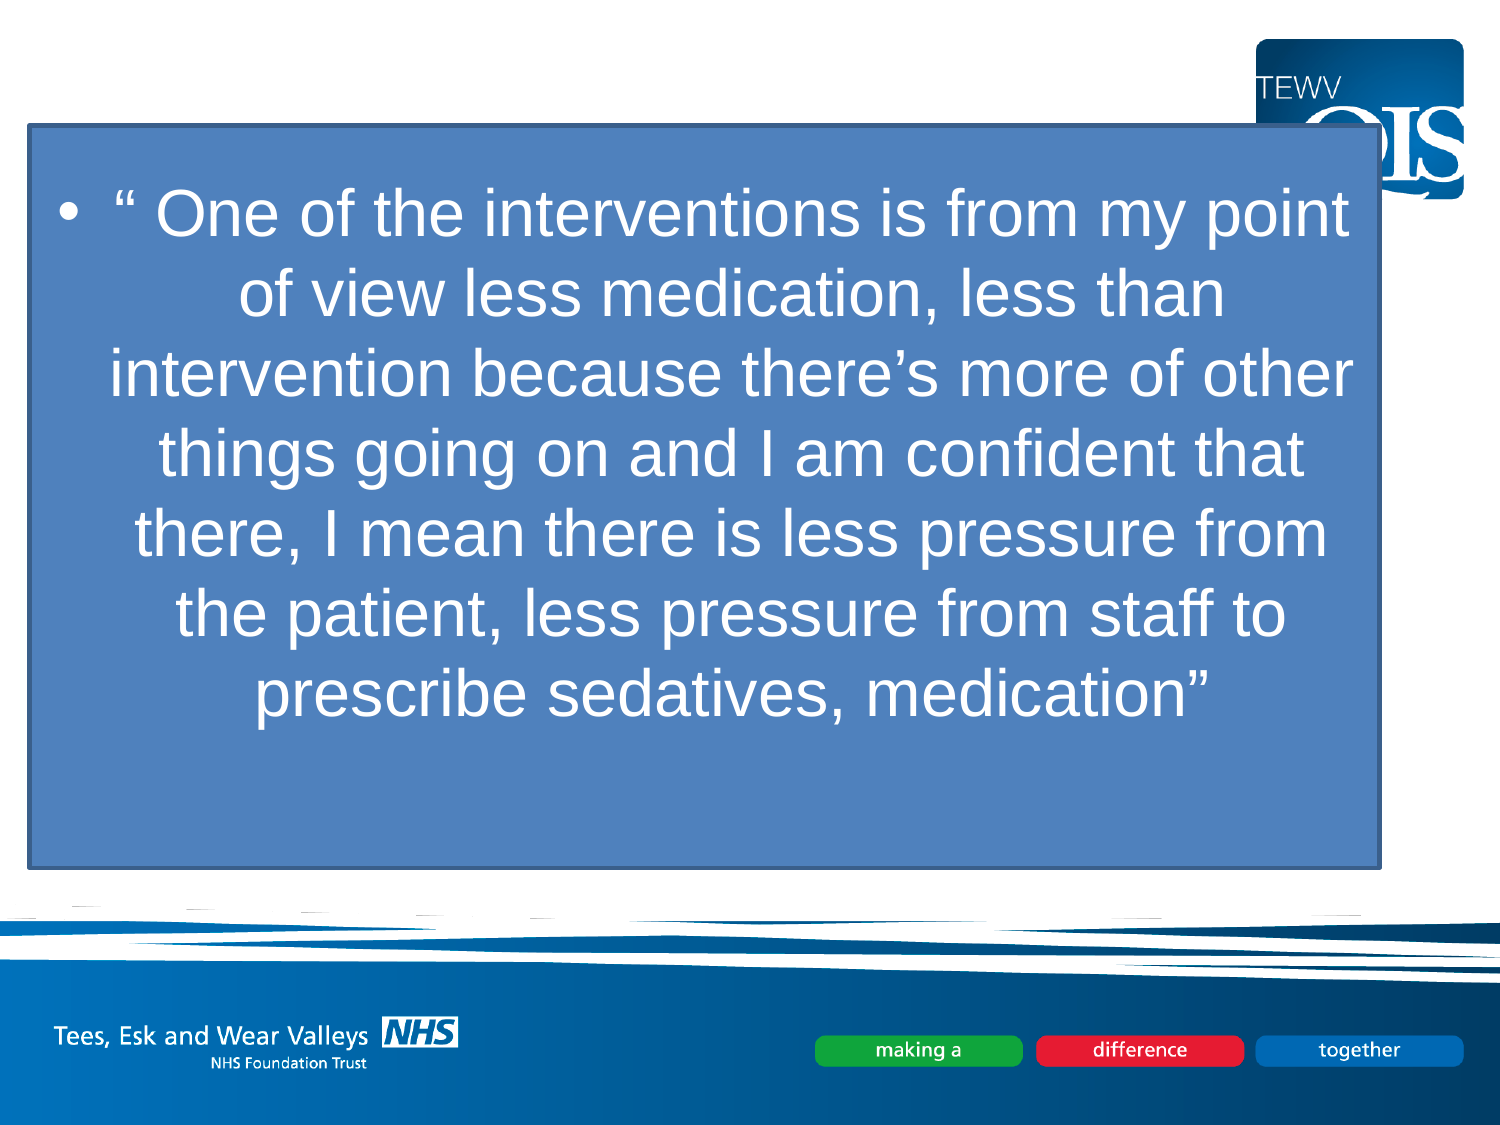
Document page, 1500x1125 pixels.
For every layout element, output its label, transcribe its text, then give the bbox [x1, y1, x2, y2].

picture [0, 0, 1500, 1125]
list “ One of the interventions is from my point of view less medication, less than intervention because there’s more of other things going on and I am confident that there, I mean there is less pressure from the patient, less pressure from staff to prescribe sedatives, medication” [27, 123, 1382, 870]
